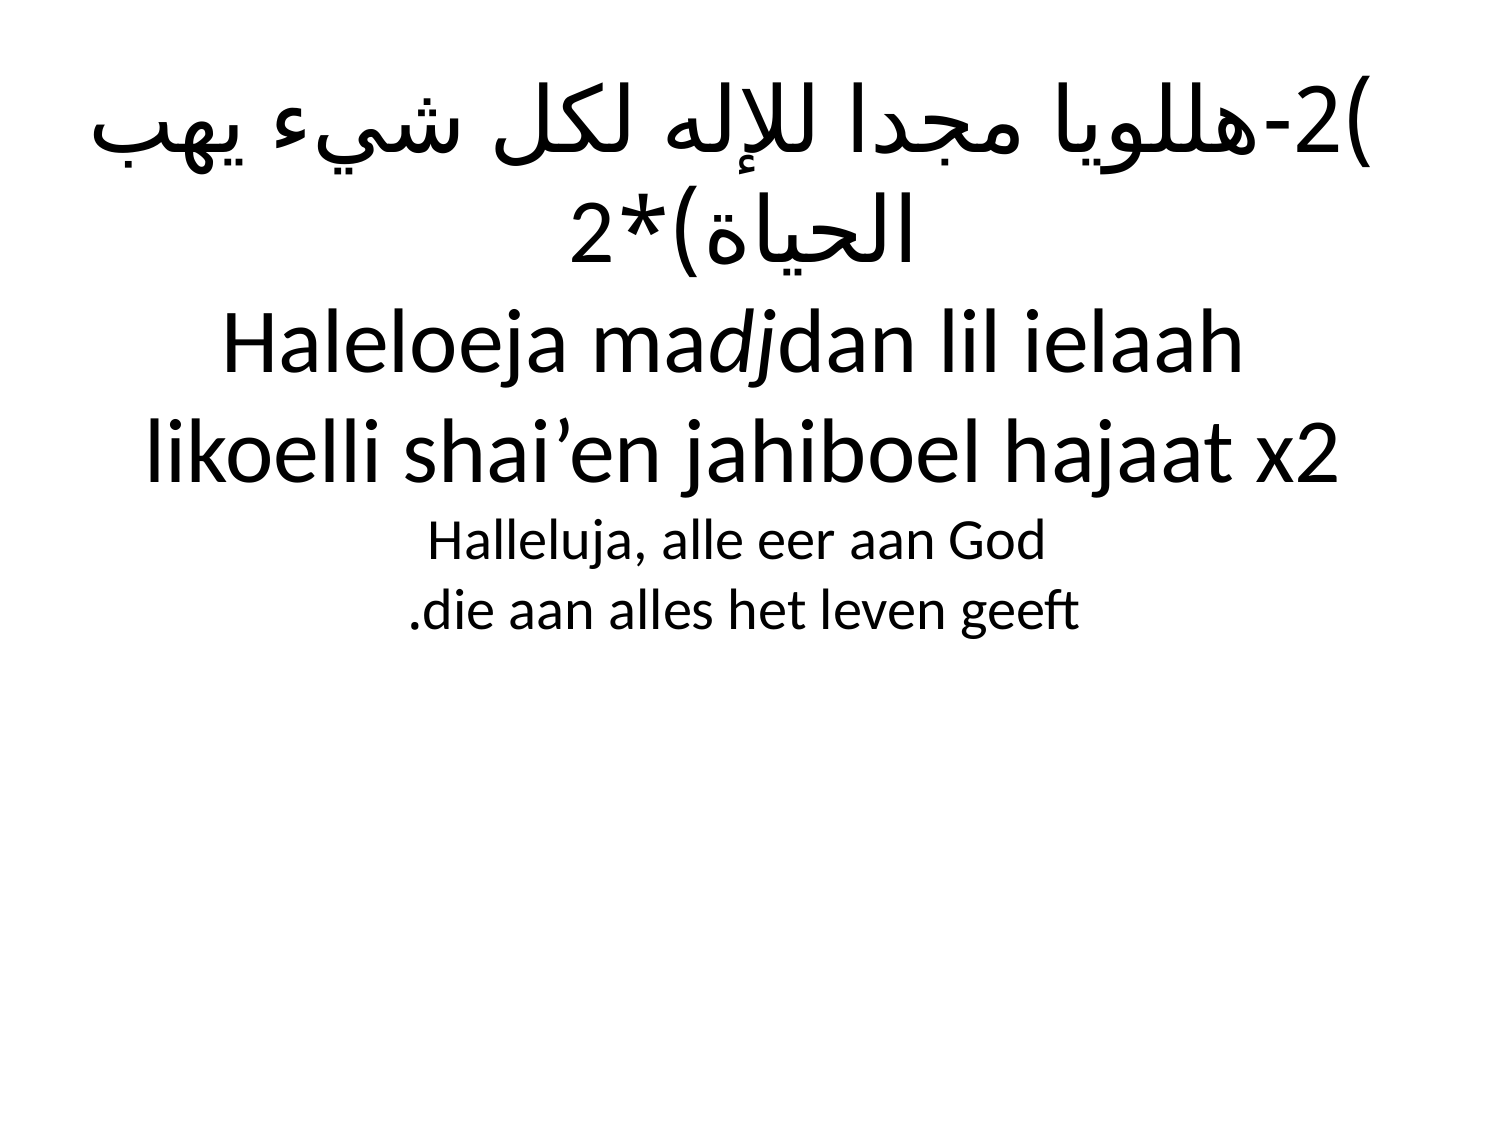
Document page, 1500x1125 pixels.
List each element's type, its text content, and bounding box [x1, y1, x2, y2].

title )2-هللويا مجدا للإله لكل شيء يهب الحياة)*2 Haleloeja madjdan lil ielaah likoelli shai’en jahiboel hajaat x2 Halleluja, alle eer aan God die aan alles het leven geeft. [41, 45, 1447, 657]
